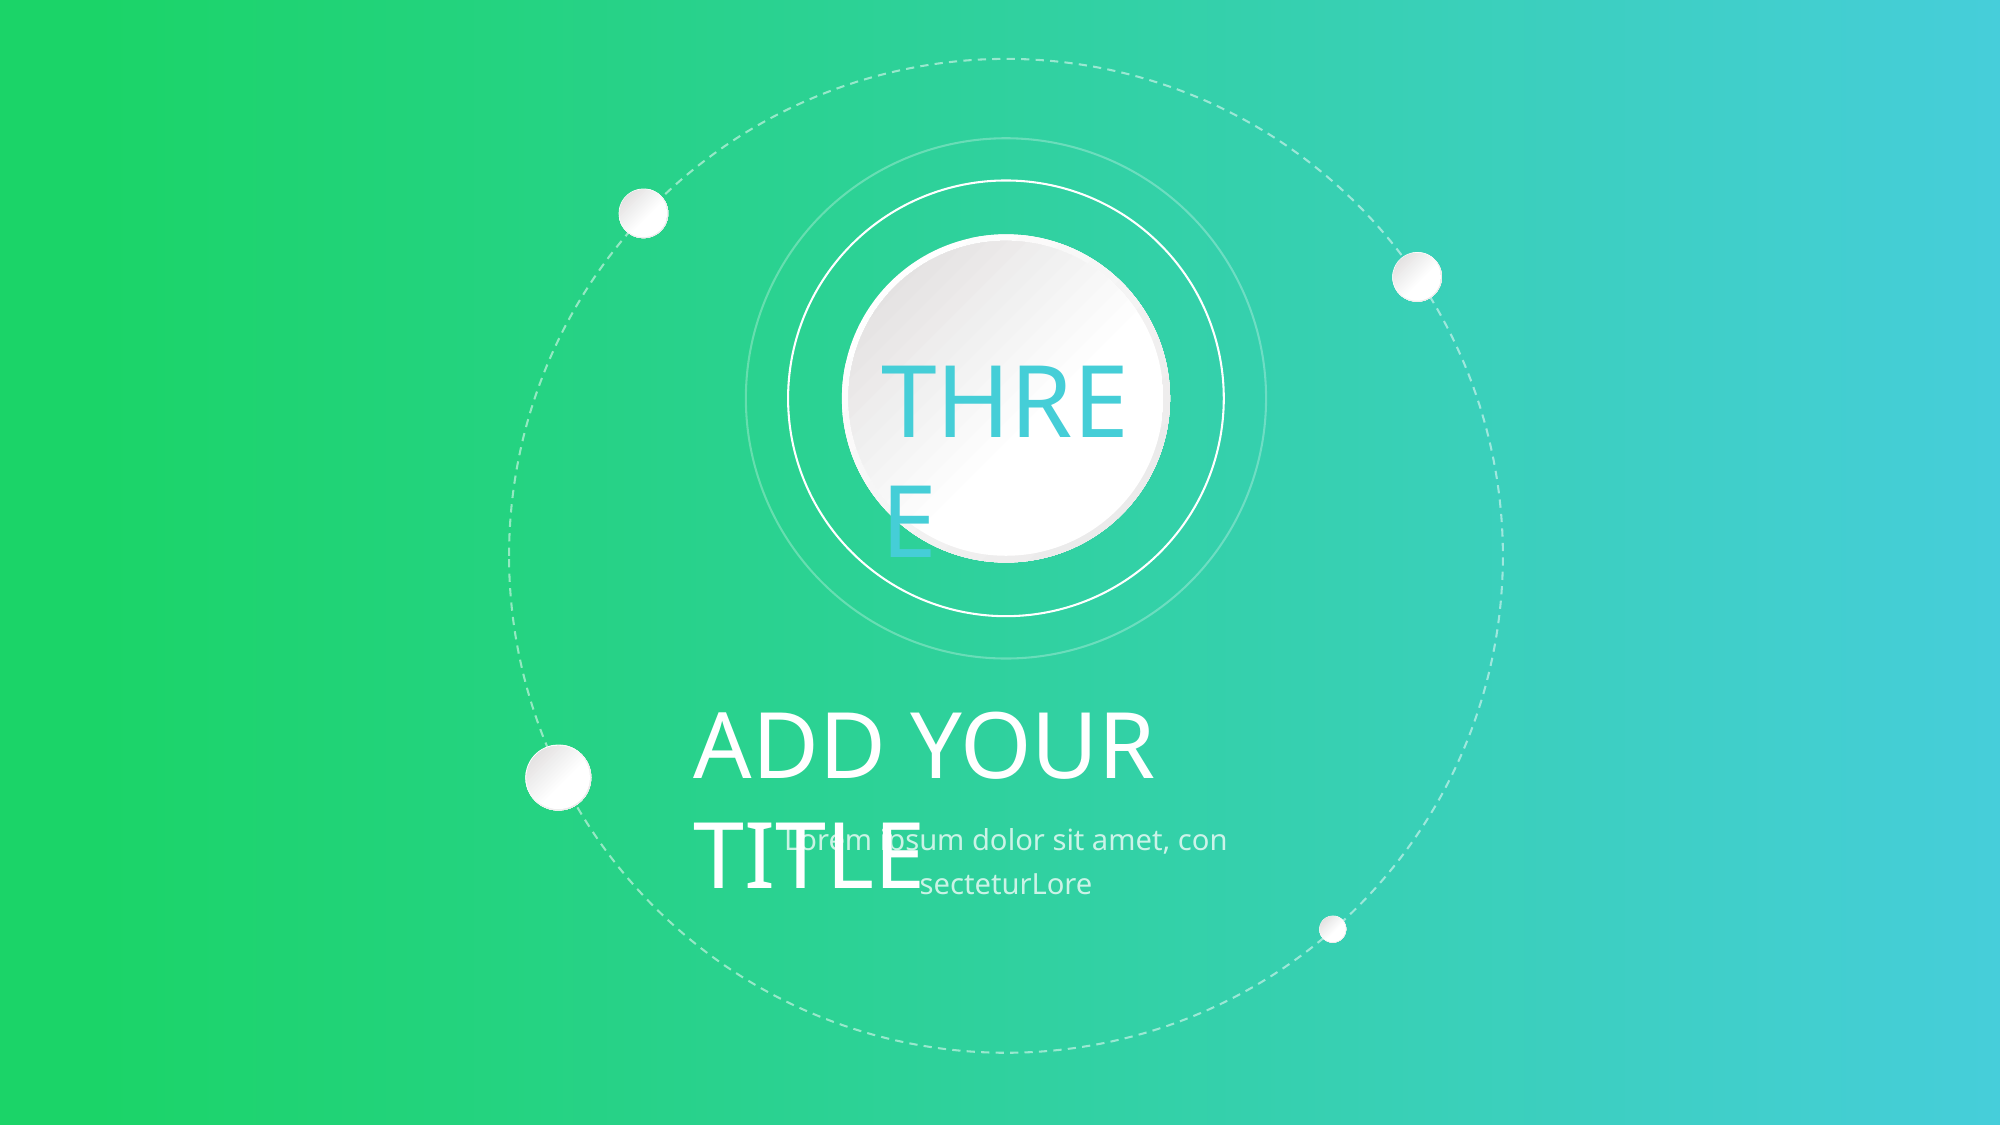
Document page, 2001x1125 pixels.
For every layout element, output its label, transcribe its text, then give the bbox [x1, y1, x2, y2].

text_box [525, 744, 592, 811]
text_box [841, 234, 1171, 563]
text_box Lorem ipsum dolor sit amet, consecteturLore [767, 805, 1245, 908]
text_box [508, 57, 1504, 1054]
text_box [618, 188, 669, 239]
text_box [1319, 915, 1347, 943]
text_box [1392, 252, 1442, 302]
